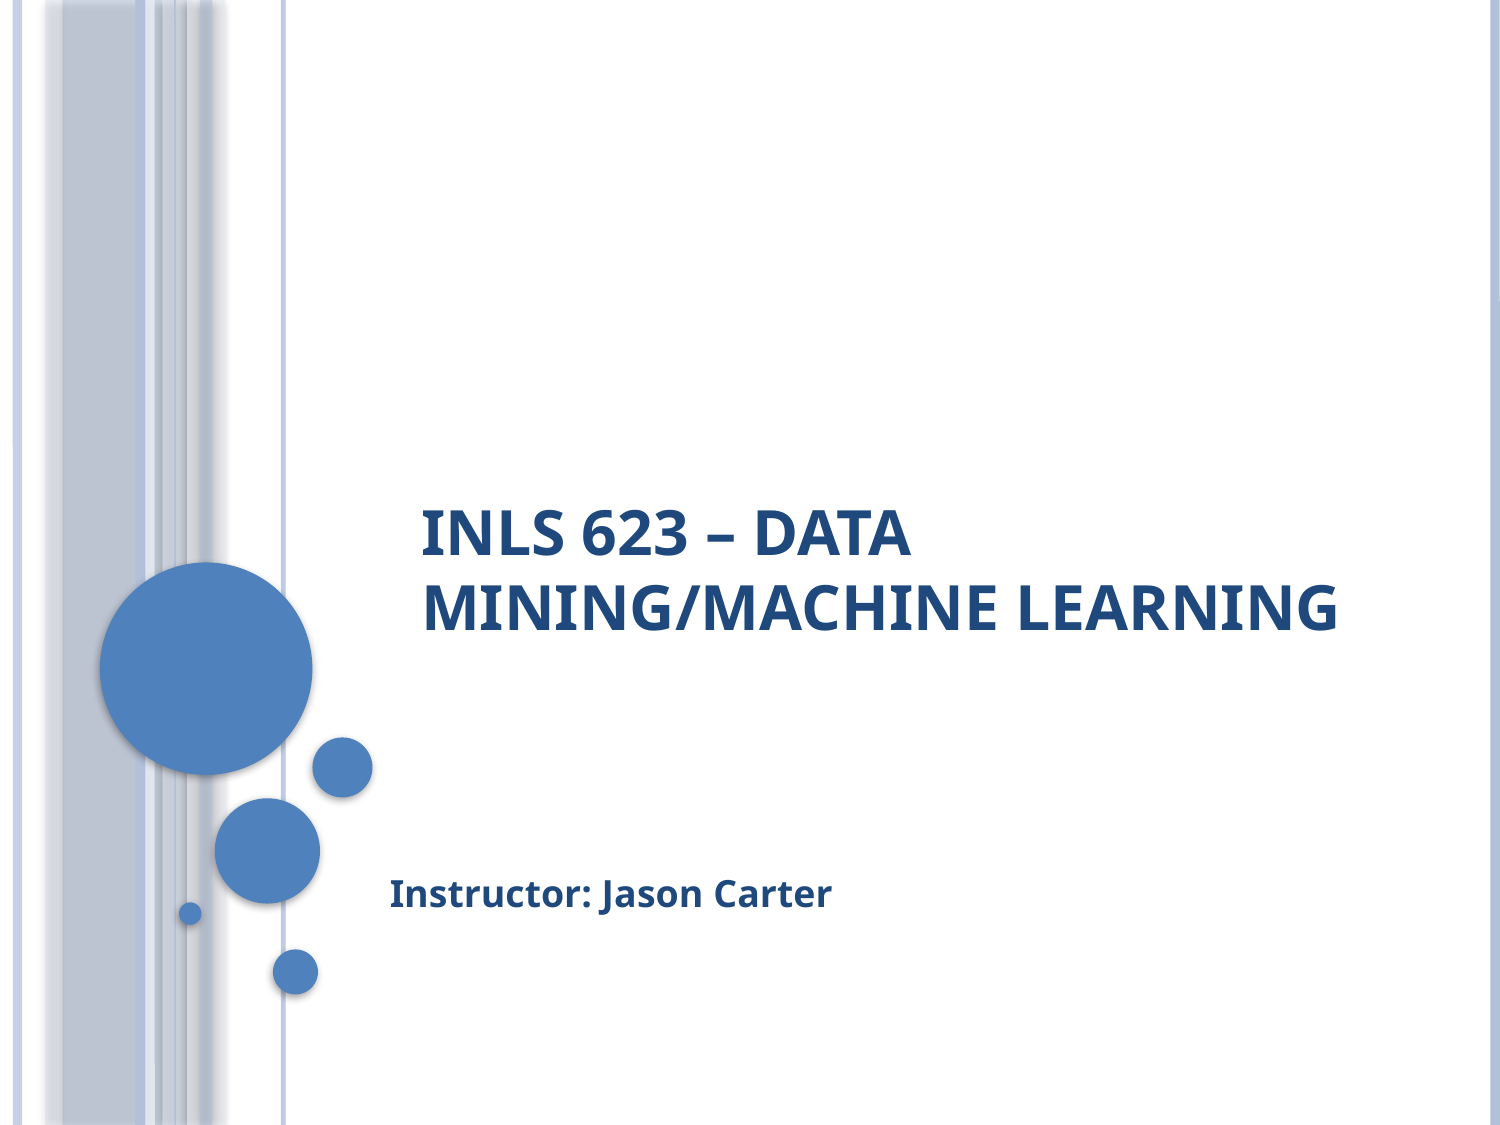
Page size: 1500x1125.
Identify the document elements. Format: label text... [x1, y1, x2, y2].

subtitle Instructor: Jason Carter [375, 862, 1388, 1046]
title INLS 623 – Data Mining/Machine Learning [375, 412, 1388, 724]
